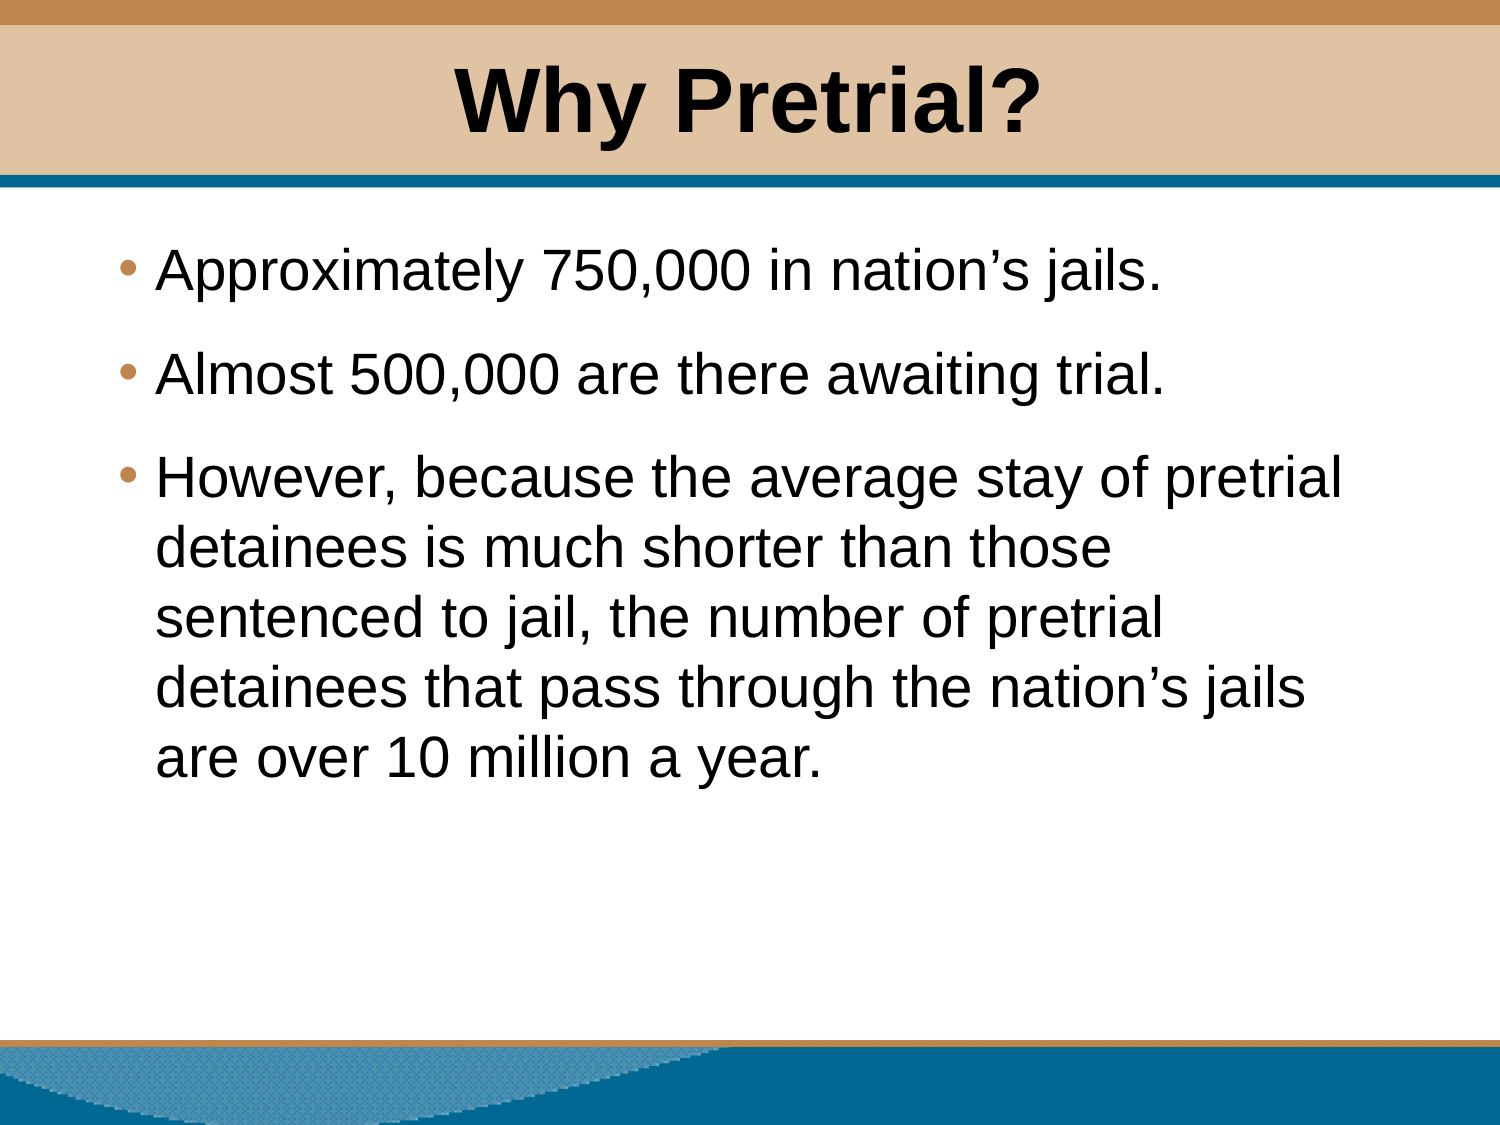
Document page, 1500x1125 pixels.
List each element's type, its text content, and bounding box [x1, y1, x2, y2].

title Why Pretrial? [87, 15, 1413, 191]
picture [0, 1040, 1500, 1125]
list Approximately 750,000 in nation’s jails. Almost 500,000 are there awaiting trial. However, because the average stay of pretrial detainees is much shorter than those sentenced to jail, the number of pretrial detainees that pass through the nation’s jails are over 10 million a year. [103, 224, 1397, 1014]
